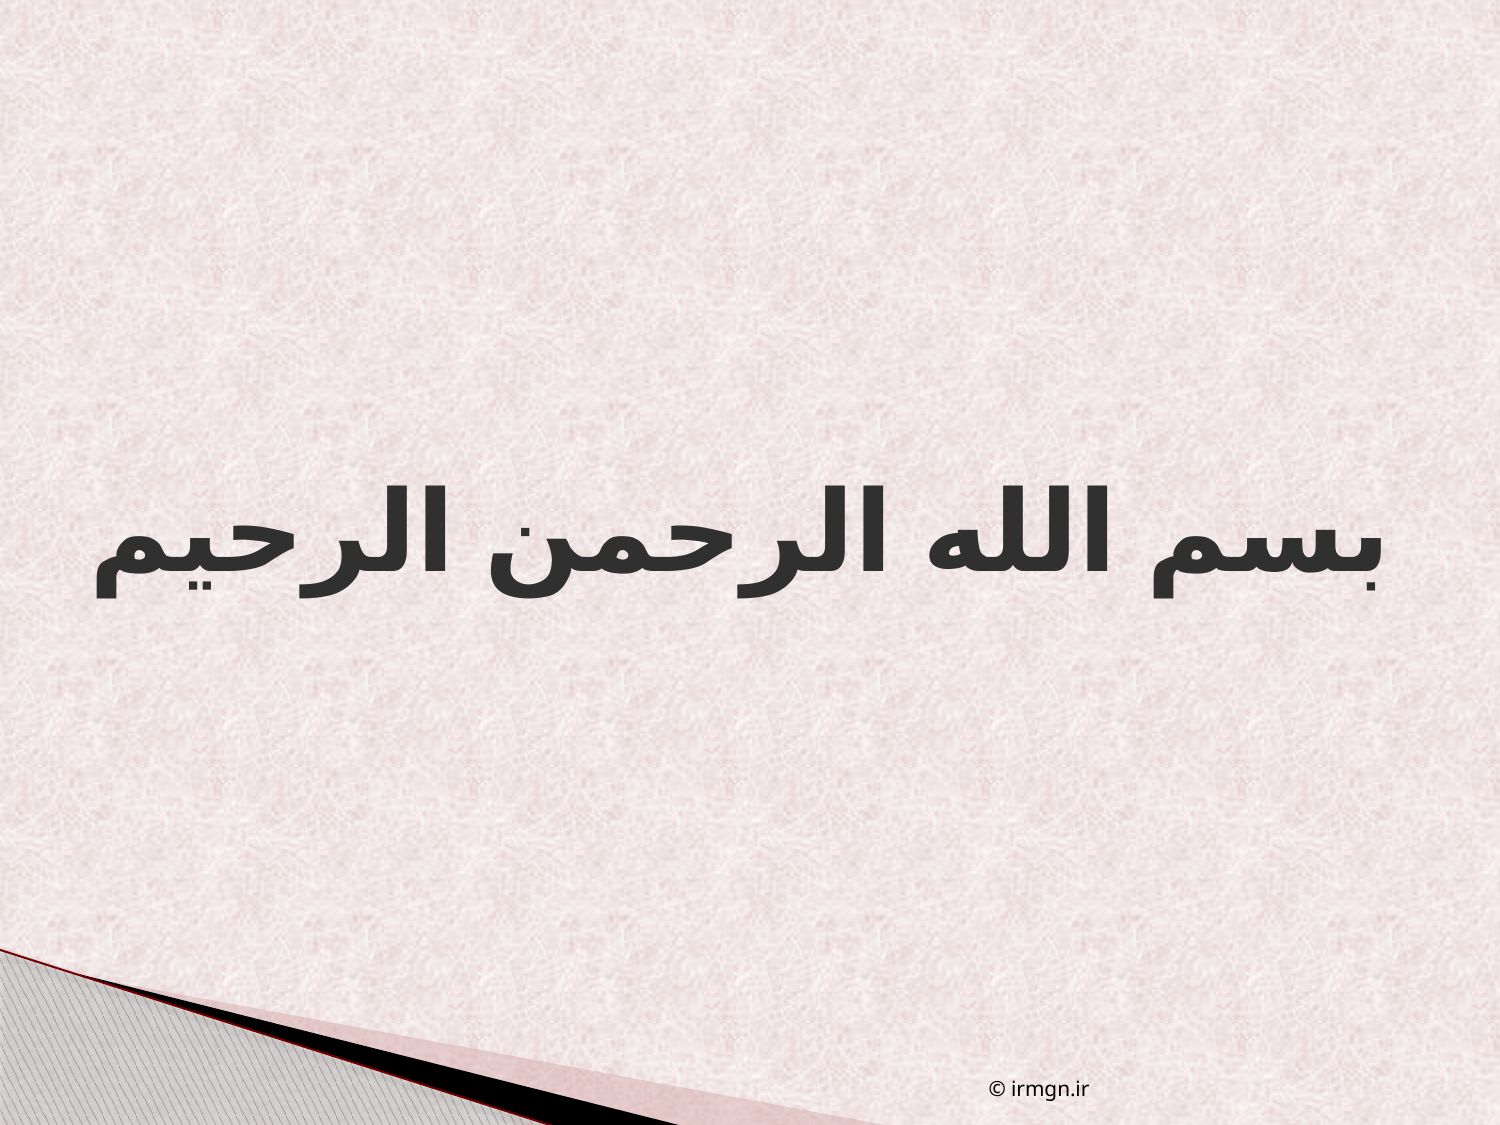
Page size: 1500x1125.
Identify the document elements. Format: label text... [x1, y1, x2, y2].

title بسم الله الرحمن الرحیم [75, 45, 1425, 1008]
footer © irmgn.ir [718, 1051, 1105, 1112]
